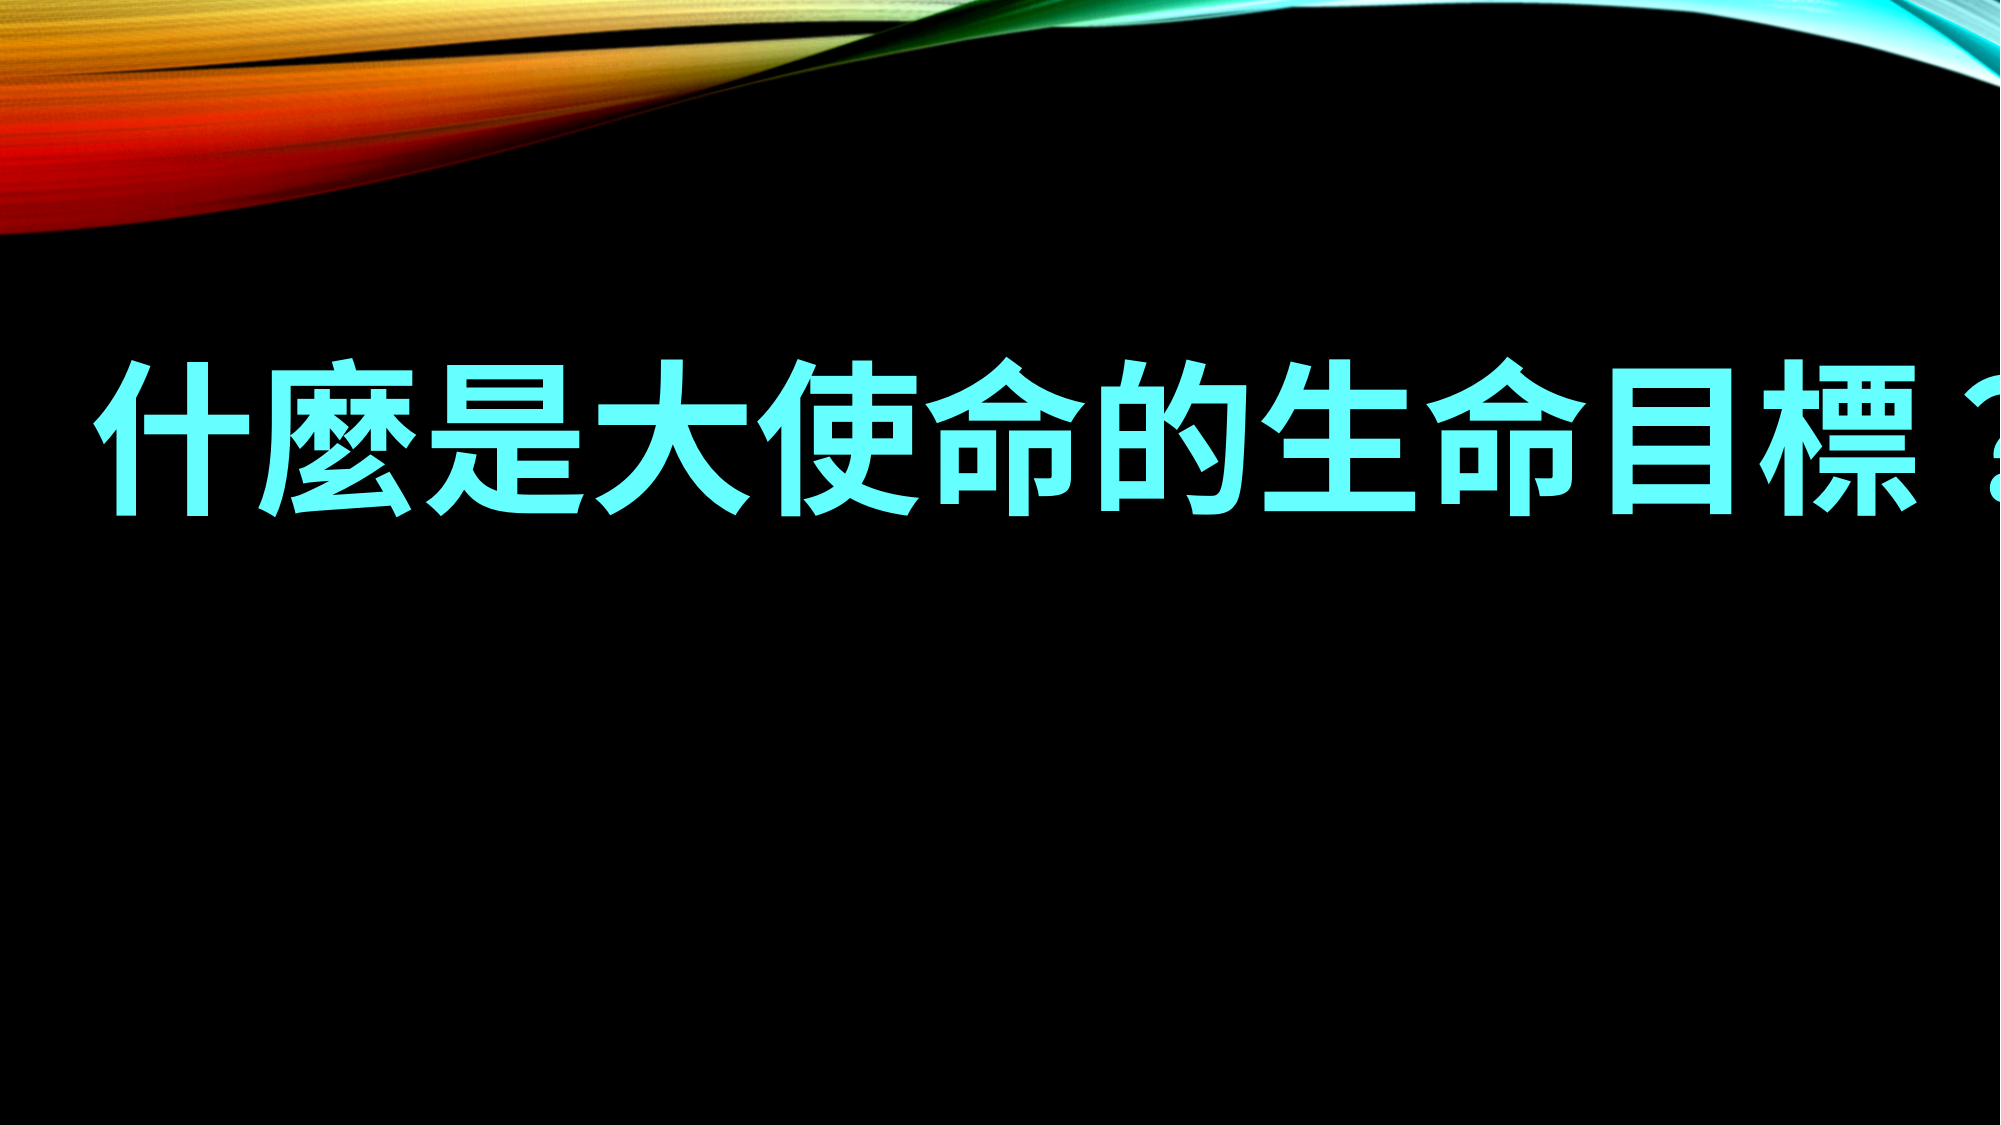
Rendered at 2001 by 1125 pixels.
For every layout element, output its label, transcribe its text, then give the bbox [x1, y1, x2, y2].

text_box 什麼是大使命的生命目標？ [12, 327, 2000, 543]
picture [0, 0, 2000, 237]
